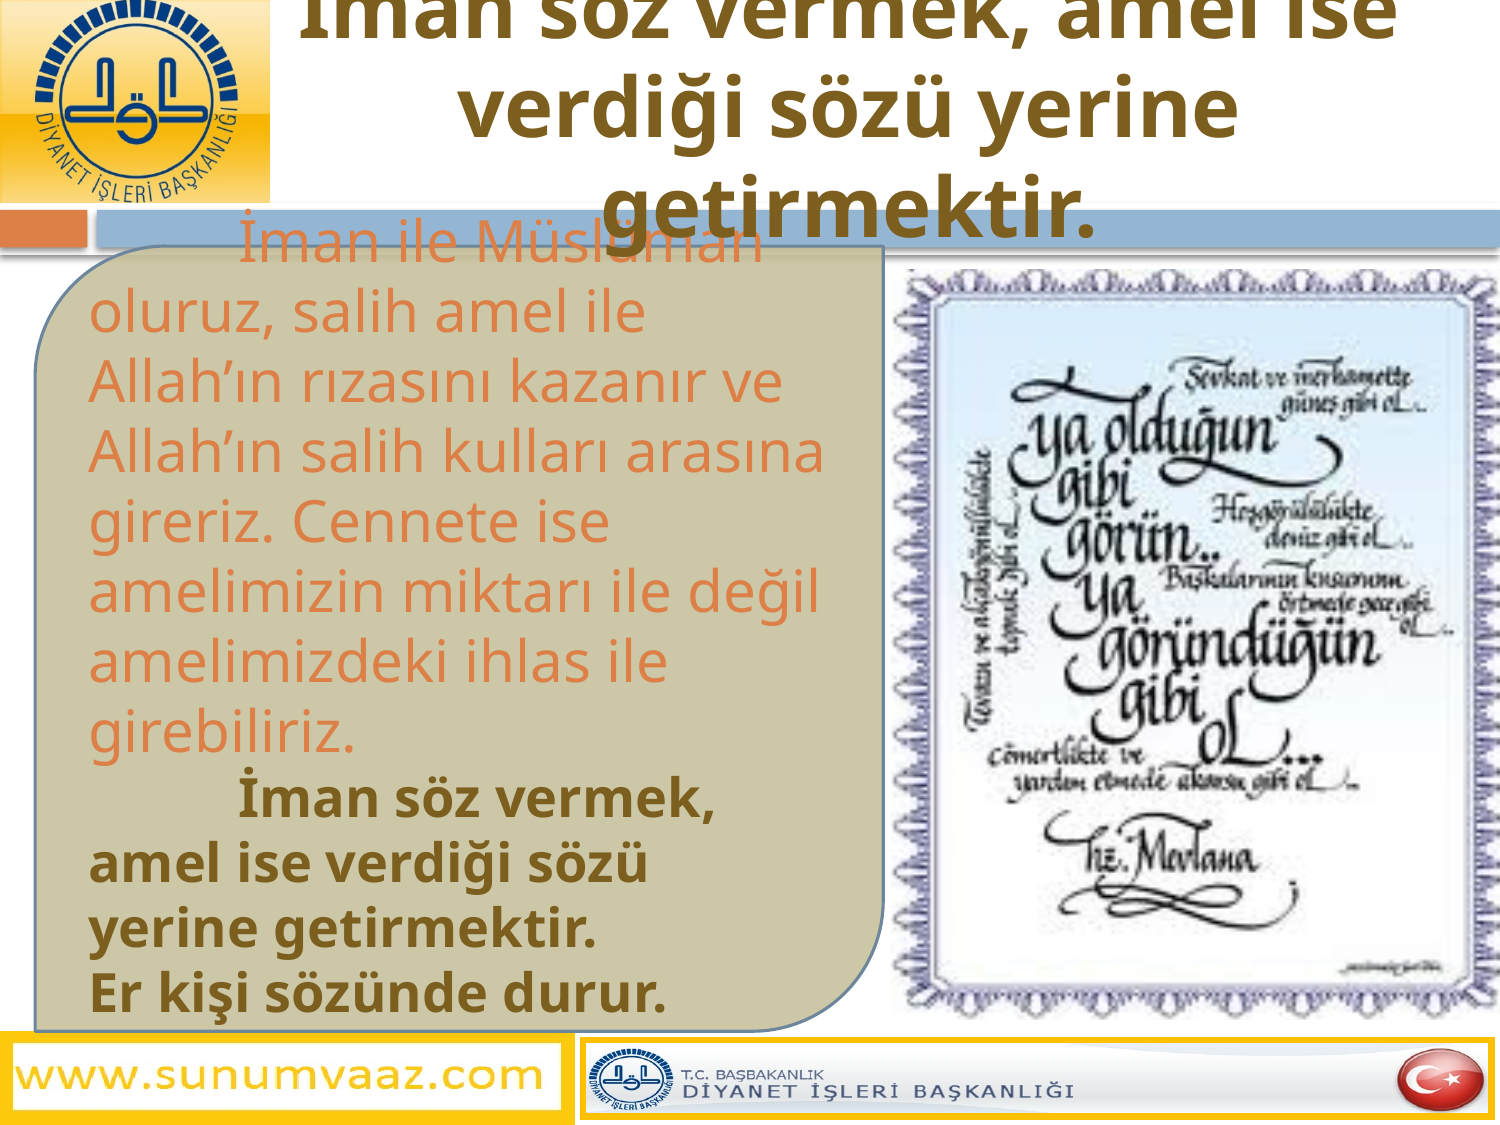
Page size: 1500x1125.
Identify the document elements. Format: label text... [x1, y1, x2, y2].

title İman söz vermek, amel ise verdiği sözü yerine getirmektir. [245, 23, 1454, 187]
text_box İman ile Müslüman oluruz, salih amel ile Allah’ın rızasını kazanır ve Allah’ın salih kulları arasına gireriz. Cennete ise amelimizin miktarı ile değil amelimizdeki ihlas ile girebiliriz. İman söz vermek, amel ise verdiği sözü yerine getirmektir. Er kişi sözünde durur. [33, 244, 885, 1033]
picture [890, 269, 1500, 1020]
picture [0, 1031, 575, 1125]
picture [586, 1043, 1488, 1113]
picture [0, 0, 270, 203]
